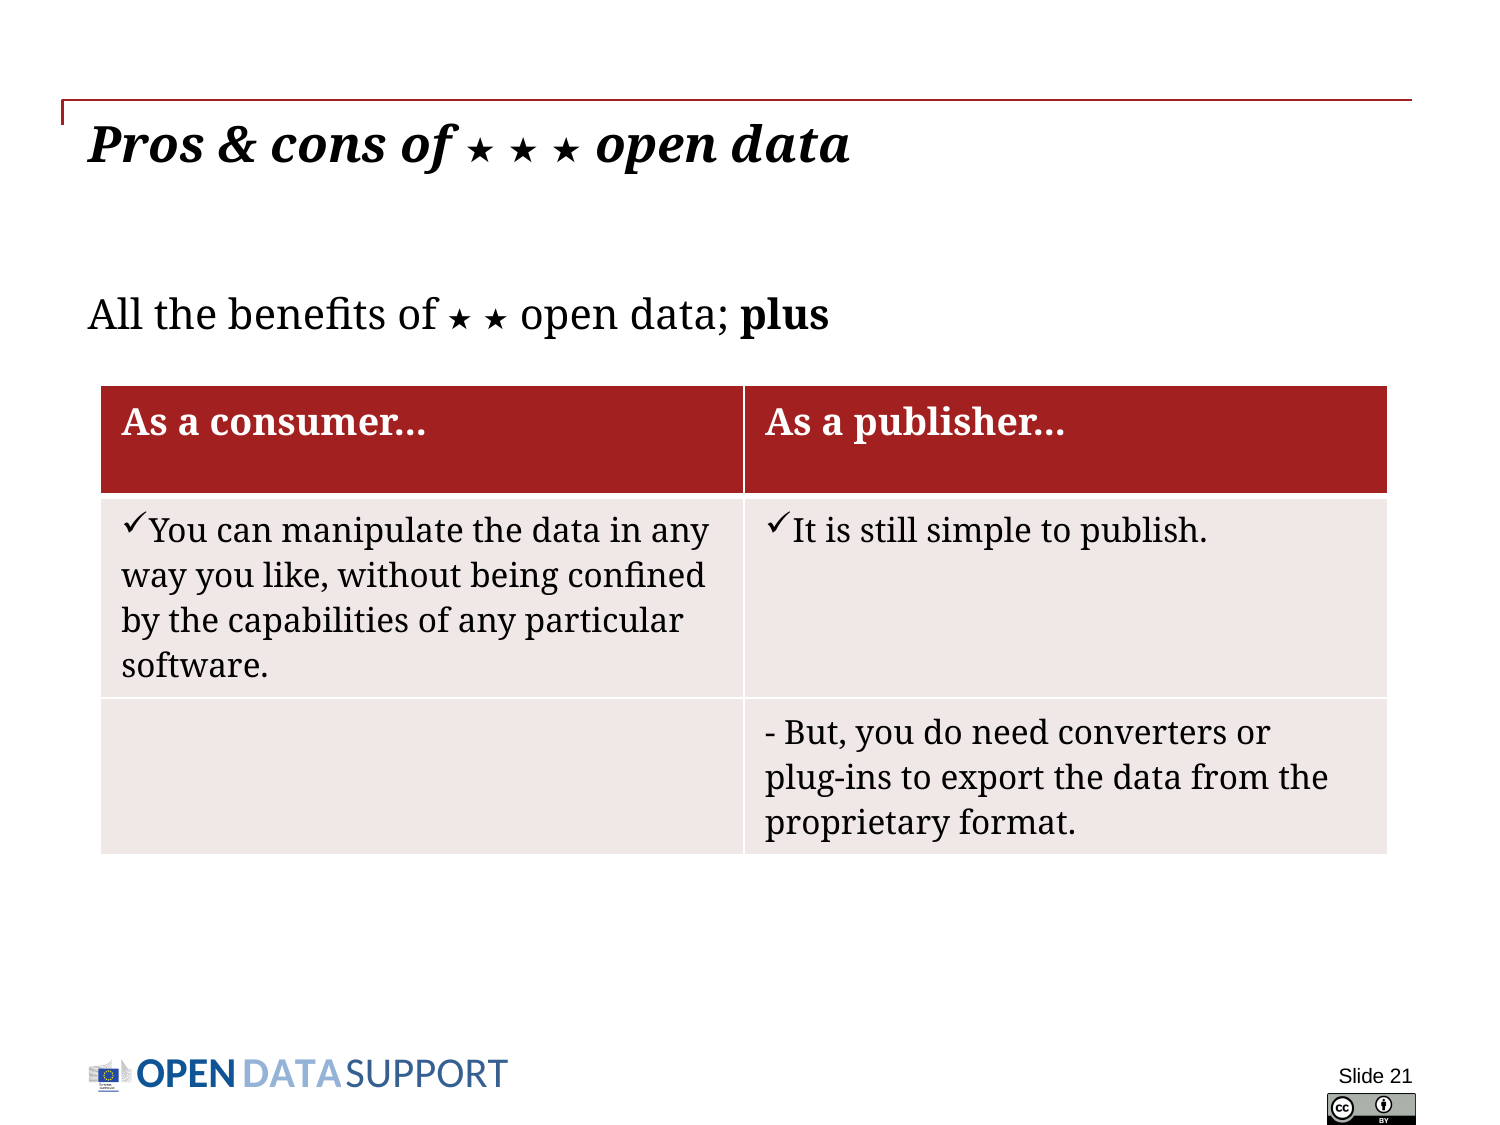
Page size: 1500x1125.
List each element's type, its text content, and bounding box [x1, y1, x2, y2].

table_header As a consumer... [101, 386, 743, 493]
list All the benefits of ★ ★ open data; plus [87, 287, 1413, 1013]
table_cell [101, 699, 743, 854]
table_cell - But, you do need converters or plug-ins to export the data from the proprietary format. [745, 699, 1387, 854]
table_cell It is still simple to publish. [745, 499, 1387, 697]
title Pros & cons of ★ ★ ★ open data [88, 112, 1413, 263]
table_header As a publisher... [745, 386, 1387, 493]
slide_number Slide 21 [1162, 1062, 1413, 1088]
picture [1327, 1093, 1416, 1125]
table_cell You can manipulate the data in any way you like, without being confined by the capabilities of any particular software. [101, 499, 743, 697]
